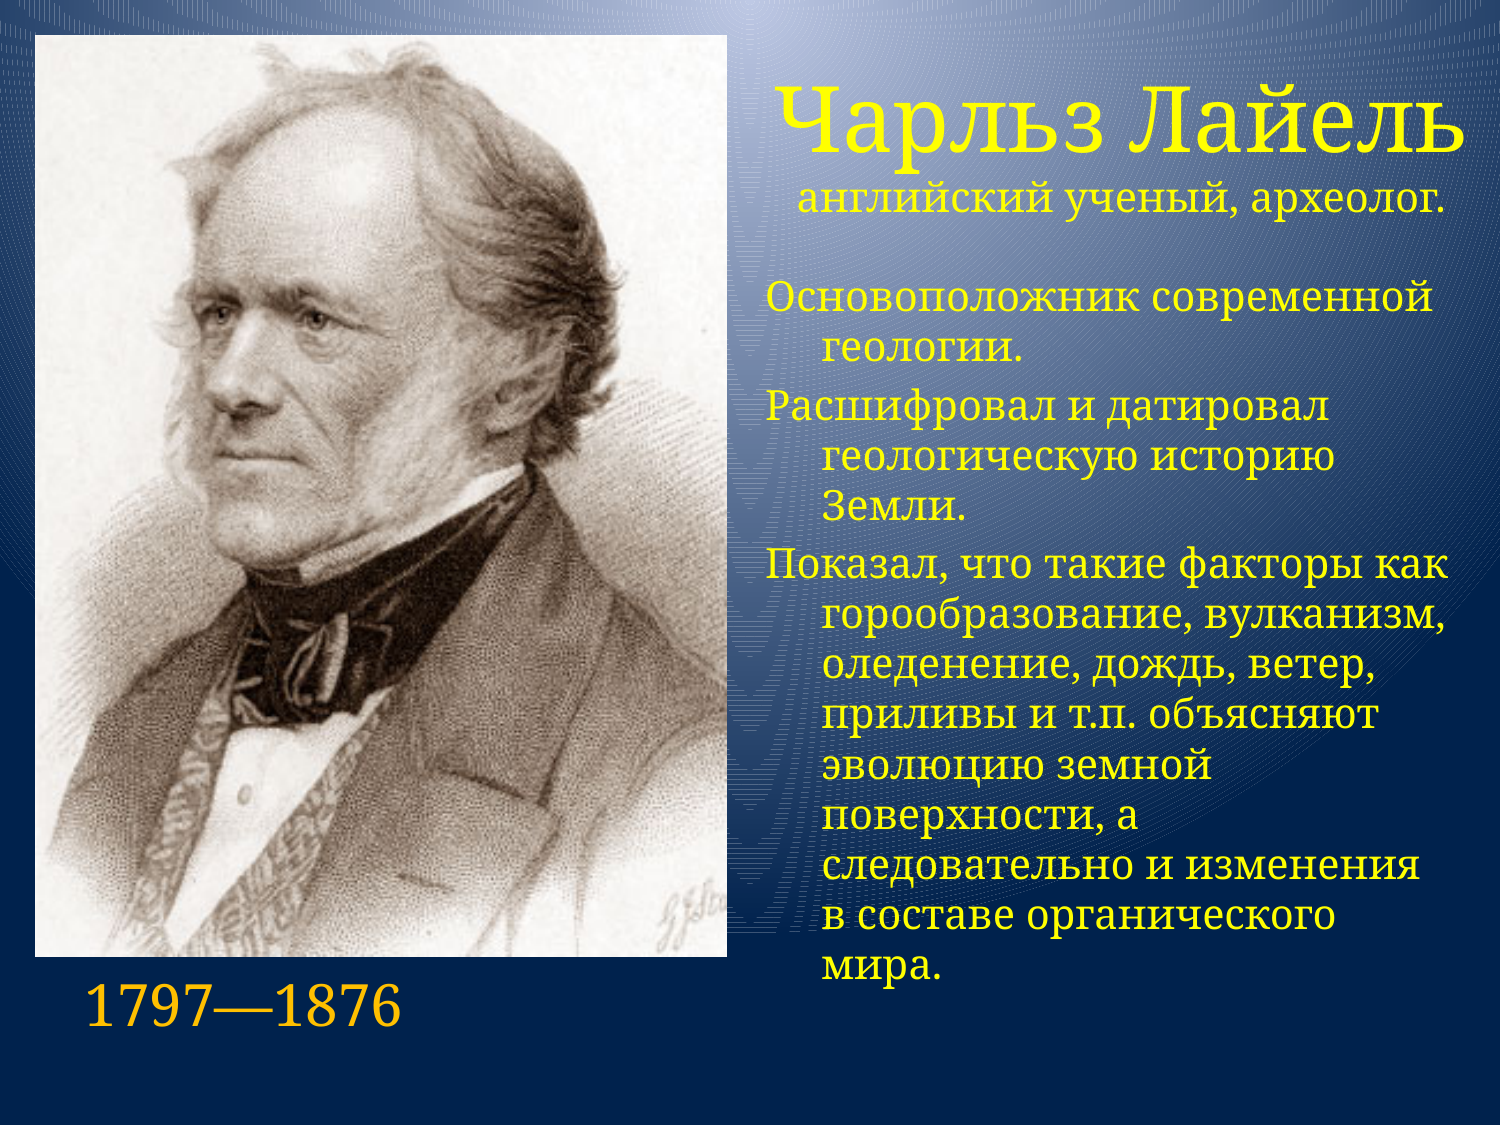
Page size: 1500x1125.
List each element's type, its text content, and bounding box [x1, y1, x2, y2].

title Чарльз Лайель английский ученый, археолог. [742, 46, 1500, 235]
picture [34, 34, 727, 958]
text_box 1797—1876 [70, 964, 575, 1046]
list Основоположник современной геологии. Расшифровал и датировал геологическую историю Земли. Показал, что такие факторы как горообразование, вулканизм, оледенение, дождь, ветер, приливы и т.п. объясняют эволюцию земной поверхности, а следовательно и изменения в составе органического мира. [750, 262, 1465, 1005]
